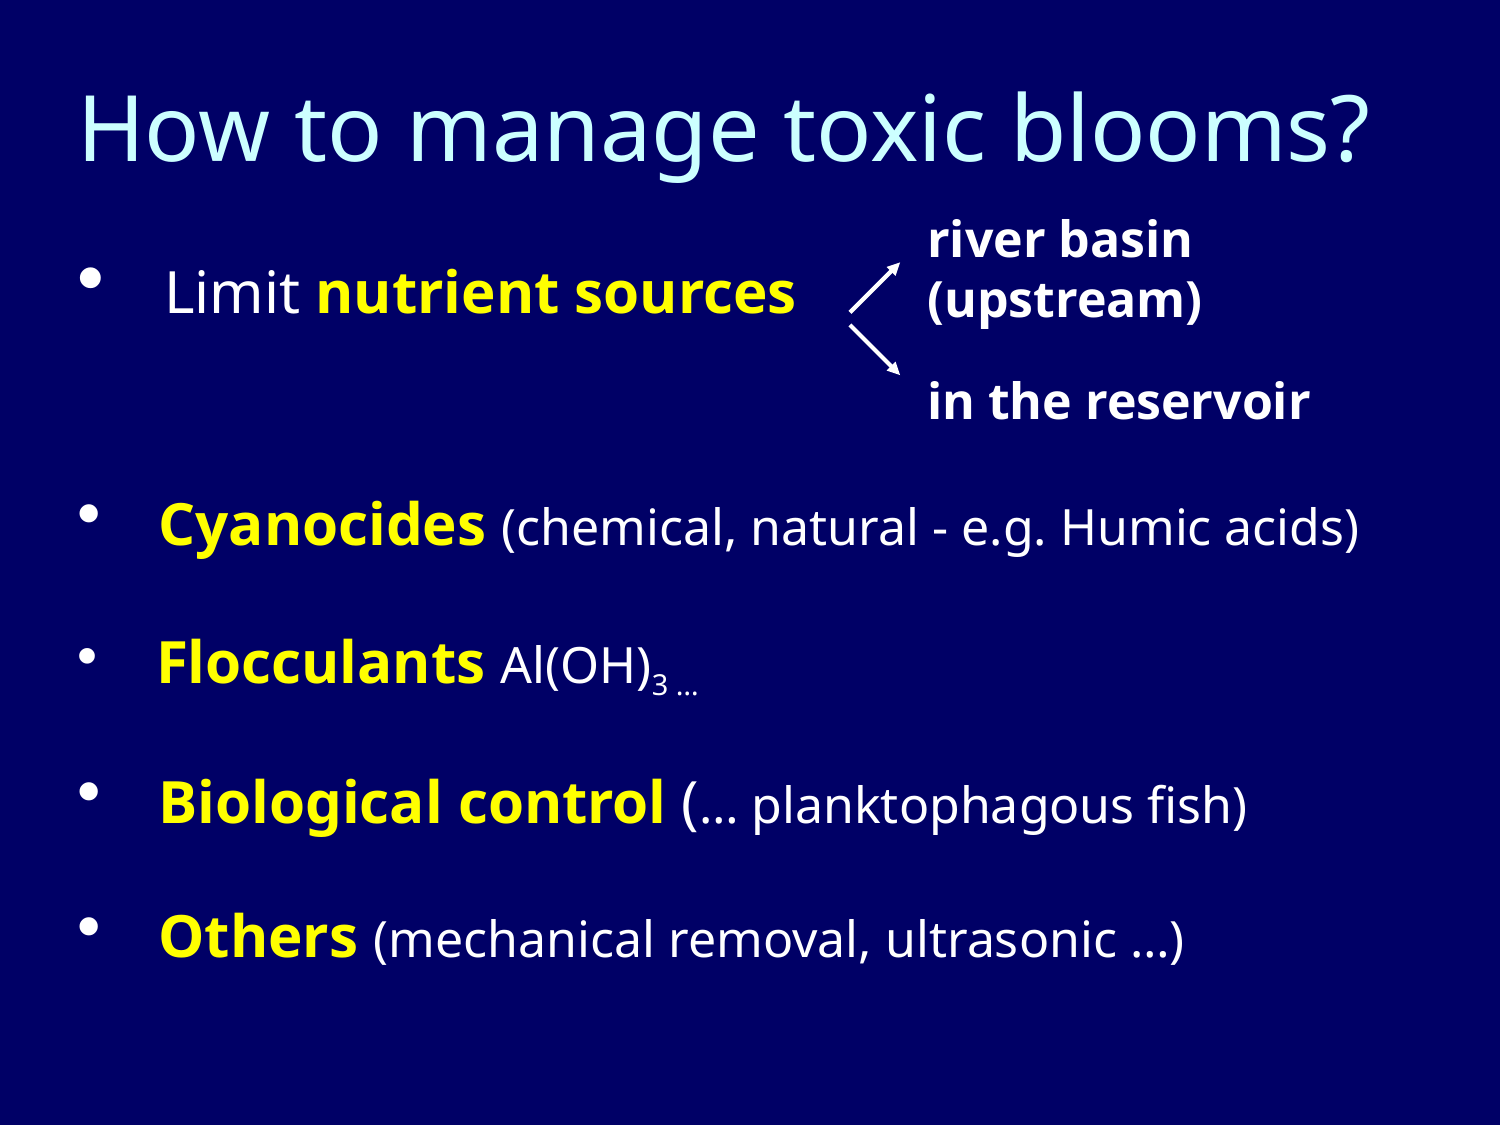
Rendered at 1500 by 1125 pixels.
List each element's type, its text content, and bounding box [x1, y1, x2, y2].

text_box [849, 199, 1438, 438]
text_box How to manage toxic blooms? [62, 62, 1425, 188]
text_box Limit nutrient sources Cyanocides (chemical, natural - e.g. Humic acids) Flocculants Al(OH)3 … Biological control (… planktophagous fish) Others (mechanical removal, ultrasonic …) [62, 199, 1438, 977]
